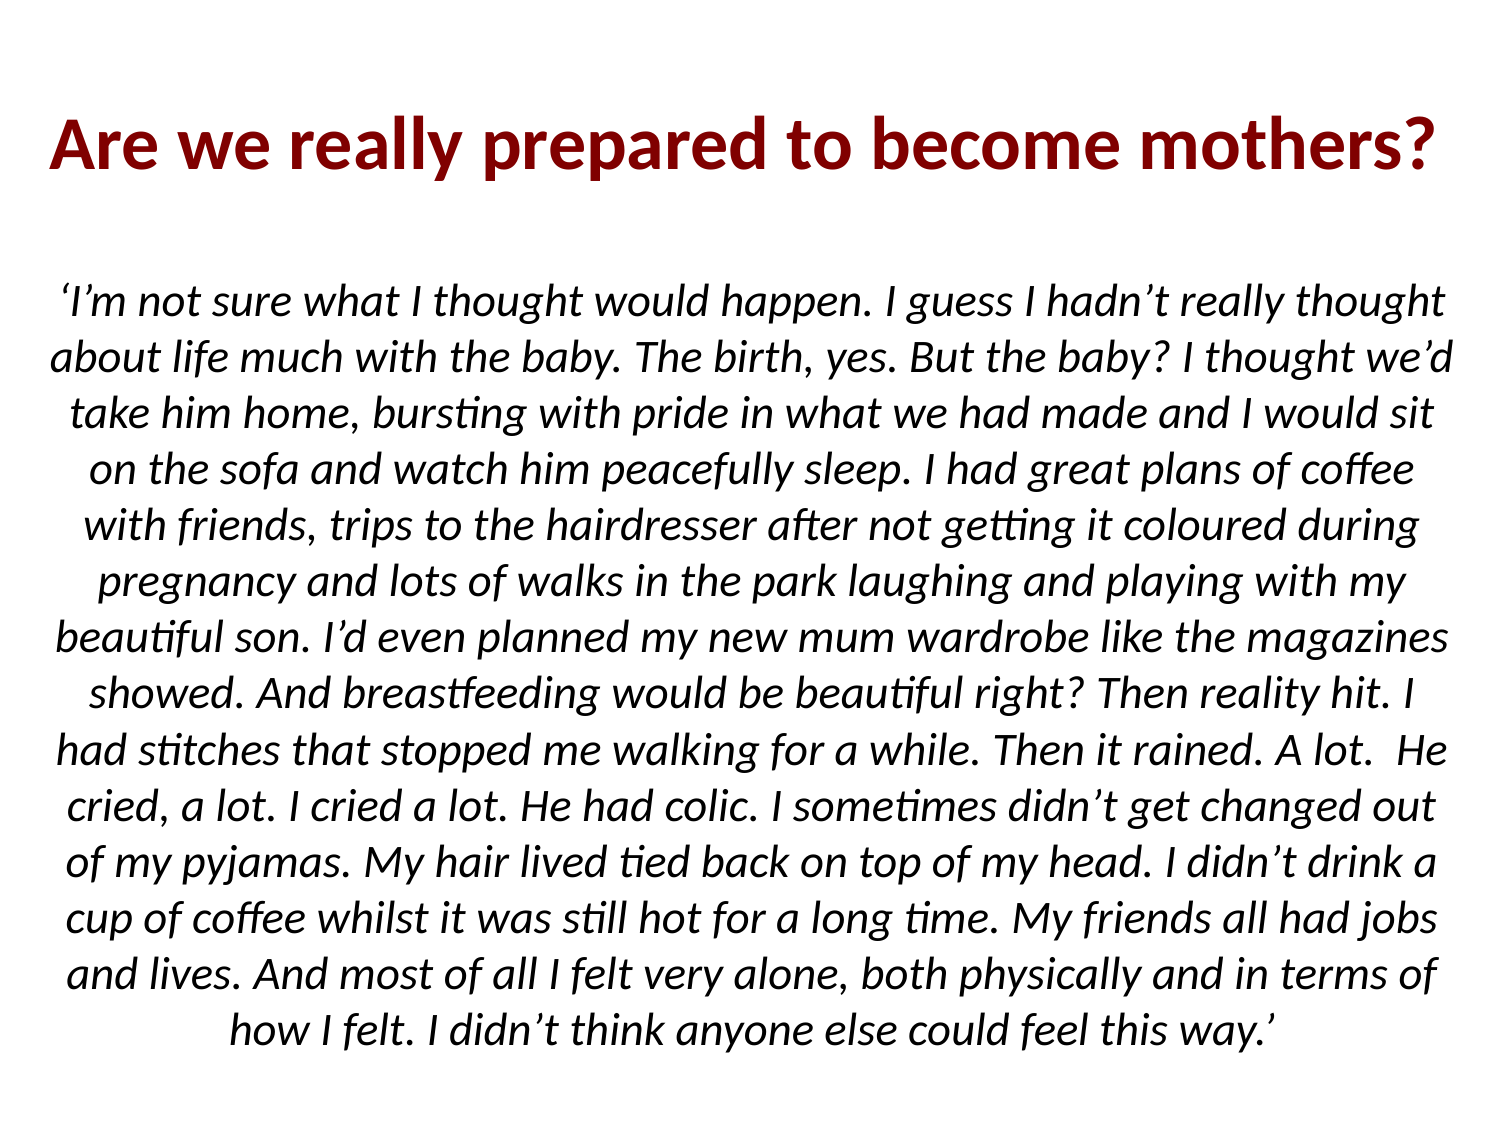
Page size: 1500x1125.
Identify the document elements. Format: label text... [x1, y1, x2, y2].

list ‘I’m not sure what I thought would happen. I guess I hadn’t really thought about life much with the baby. The birth, yes. But the baby? I thought we’d take him home, bursting with pride in what we had made and I would sit on the sofa and watch him peacefully sleep. I had great plans of coffee with friends, trips to the hairdresser after not getting it coloured during pregnancy and lots of walks in the park laughing and playing with my beautiful son. I’d even planned my new mum wardrobe like the magazines showed. And breastfeeding would be beautiful right? Then reality hit. I had stitches that stopped me walking for a while. Then it rained. A lot. He cried, a lot. I cried a lot. He had colic. I sometimes didn’t get changed out of my pyjamas. My hair lived tied back on top of my head. I didn’t drink a cup of coffee whilst it was still hot for a long time. My friends all had jobs and lives. And most of all I felt very alone, both physically and in terms of how I felt. I didn’t think anyone else could feel this way.’ [34, 262, 1472, 1125]
title Are we really prepared to become mothers? [17, 45, 1472, 233]
